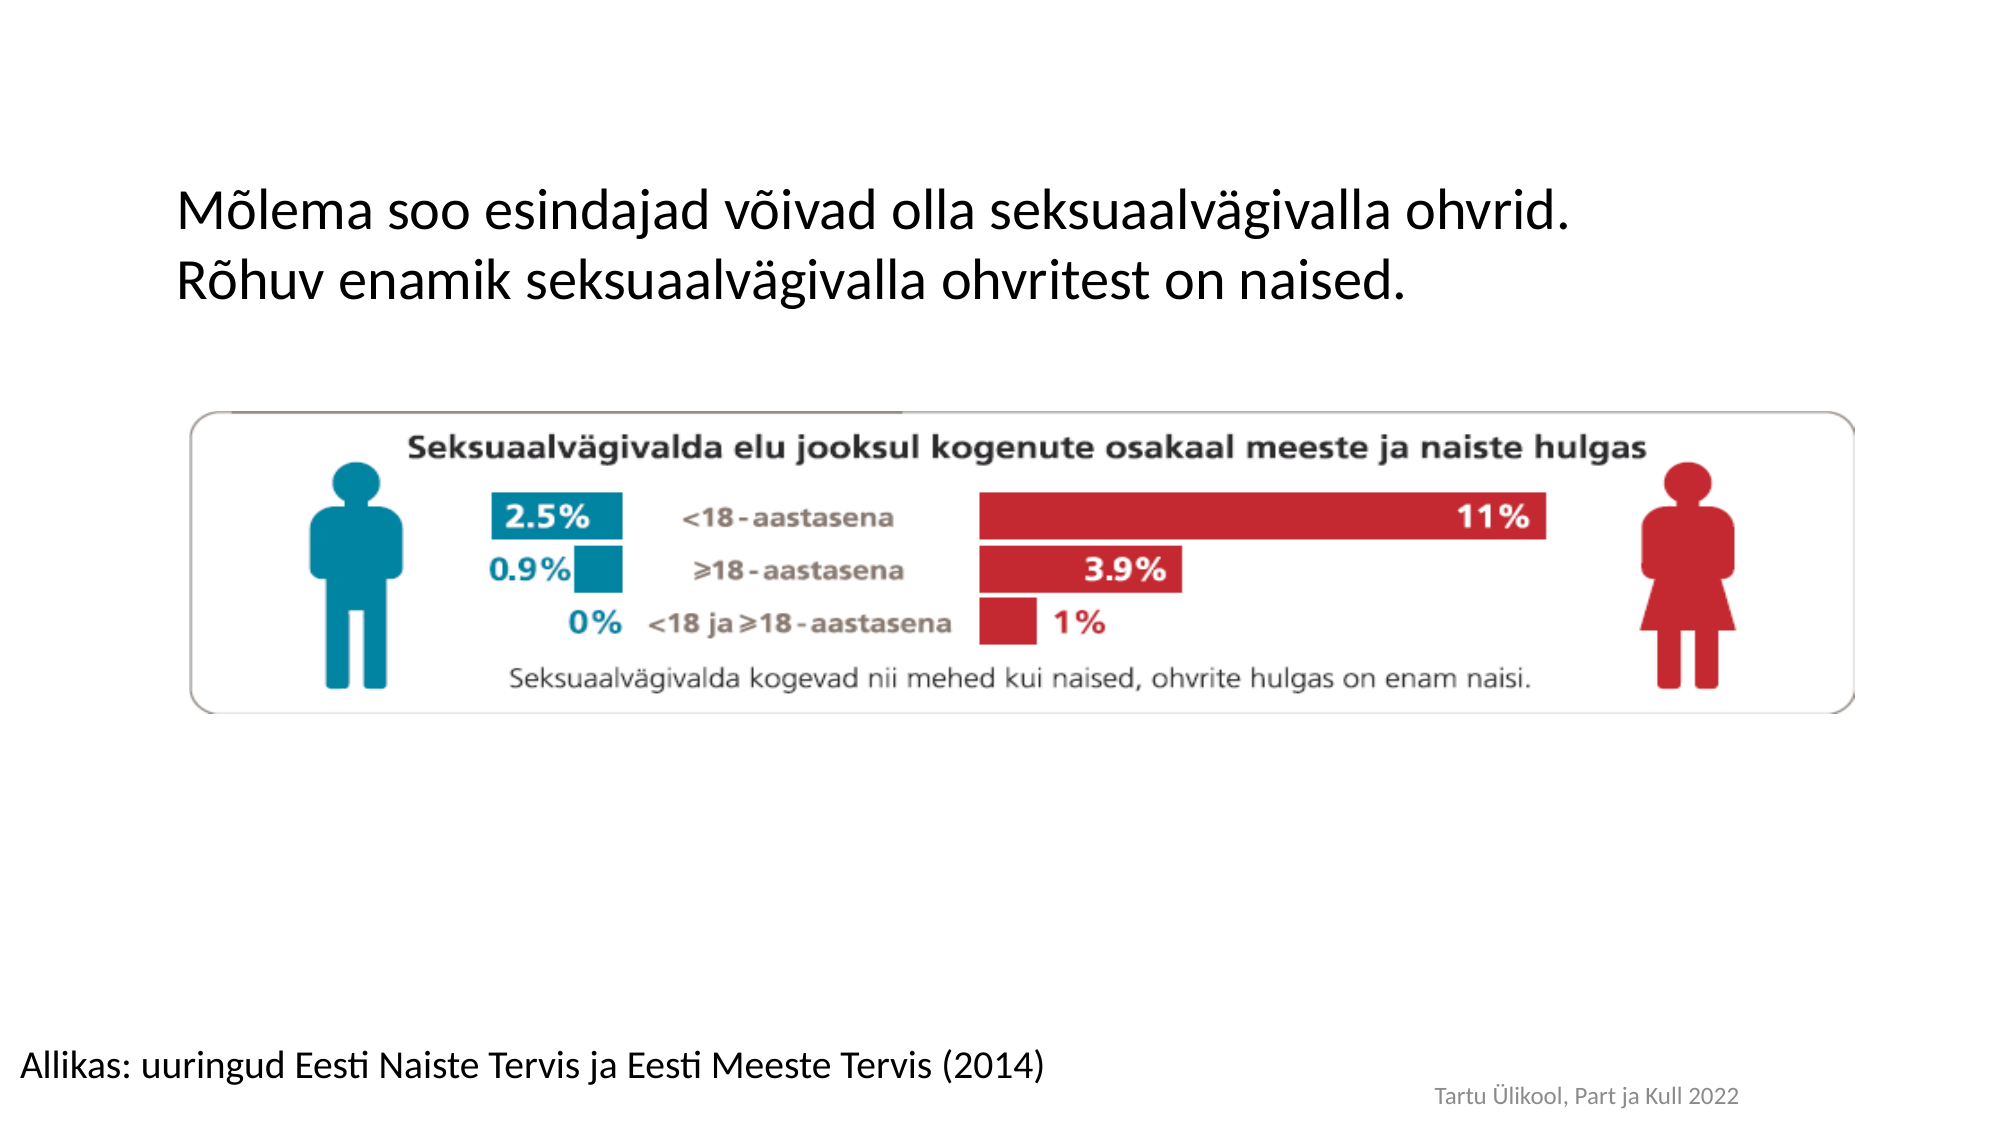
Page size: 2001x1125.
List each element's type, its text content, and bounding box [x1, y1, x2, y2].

text_box Allikas: uuringud Eesti Naiste Tervis ja Eesti Meeste Tervis (2014) [0, 1029, 1749, 1125]
picture [189, 411, 1856, 714]
footer Tartu Ülikool, Part ja Kull 2022 [1270, 1065, 1905, 1125]
text_box Mõlema soo esindajad võivad olla seksuaalvägivalla ohvrid. Rõhuv enamik seksuaalvägivalla ohvritest on naised. [156, 160, 1592, 321]
